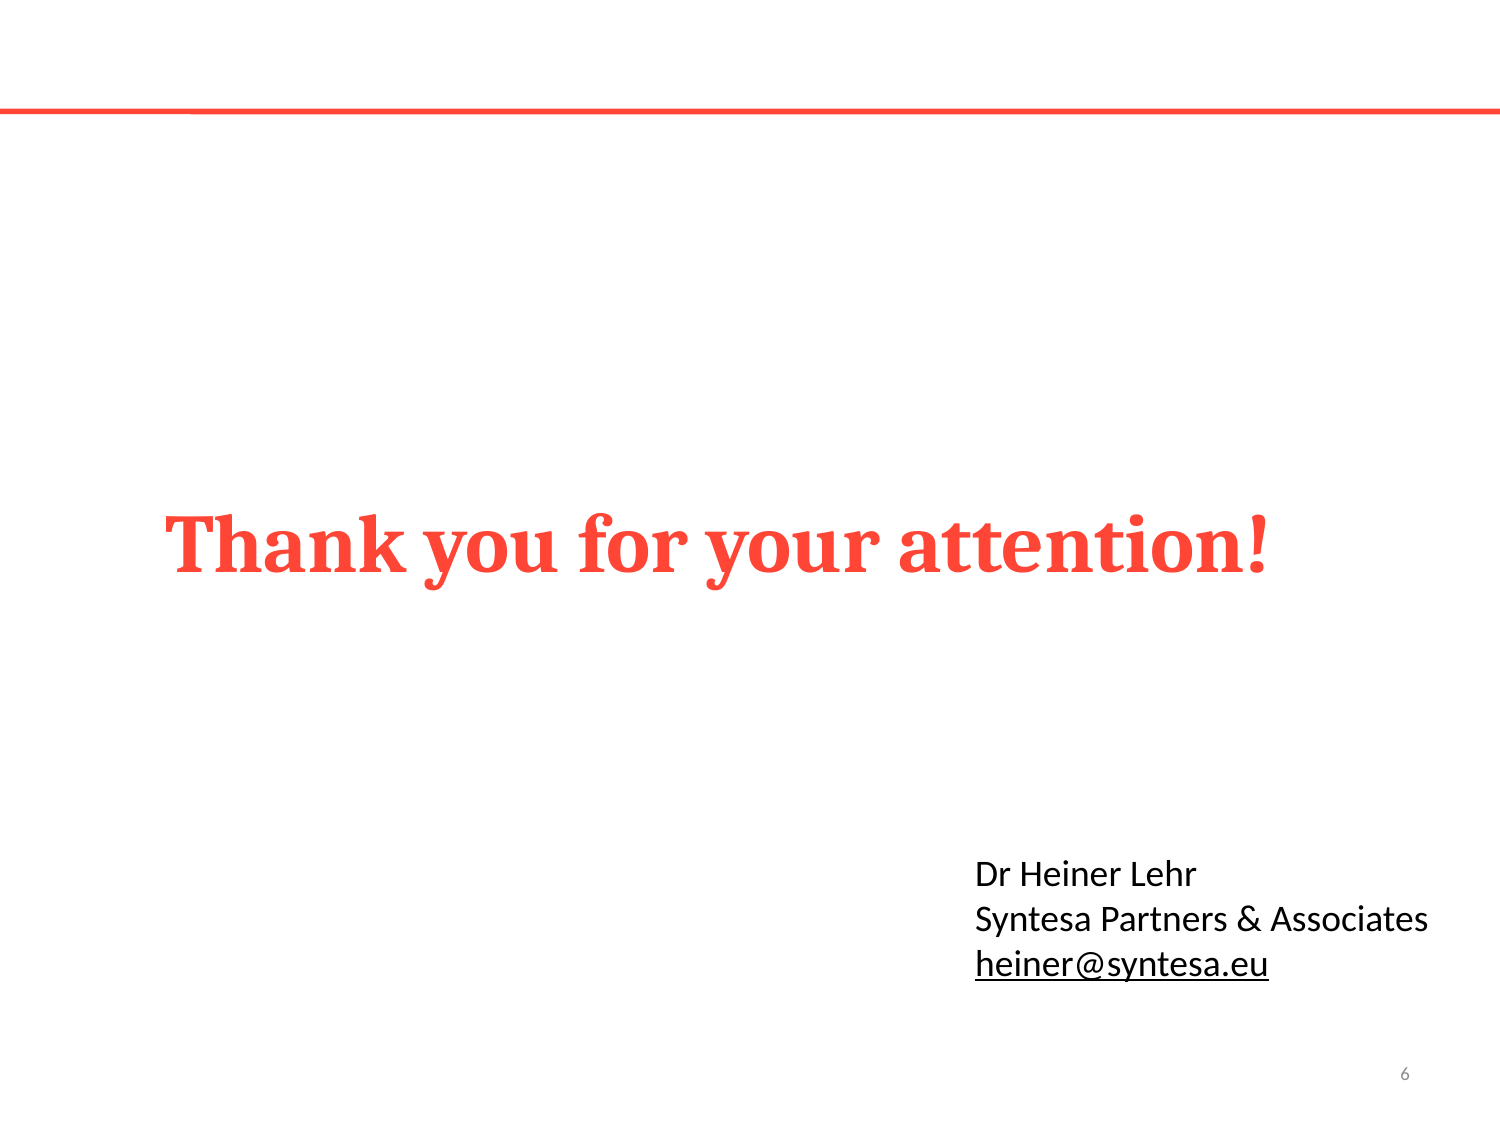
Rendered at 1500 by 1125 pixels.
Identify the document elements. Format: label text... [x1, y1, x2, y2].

title Thank you for your attention! [150, 513, 1500, 566]
text_box Dr Heiner Lehr Syntesa Partners & Associates heiner@syntesa.eu [960, 841, 1445, 992]
slide_number 6 [1074, 1042, 1425, 1103]
